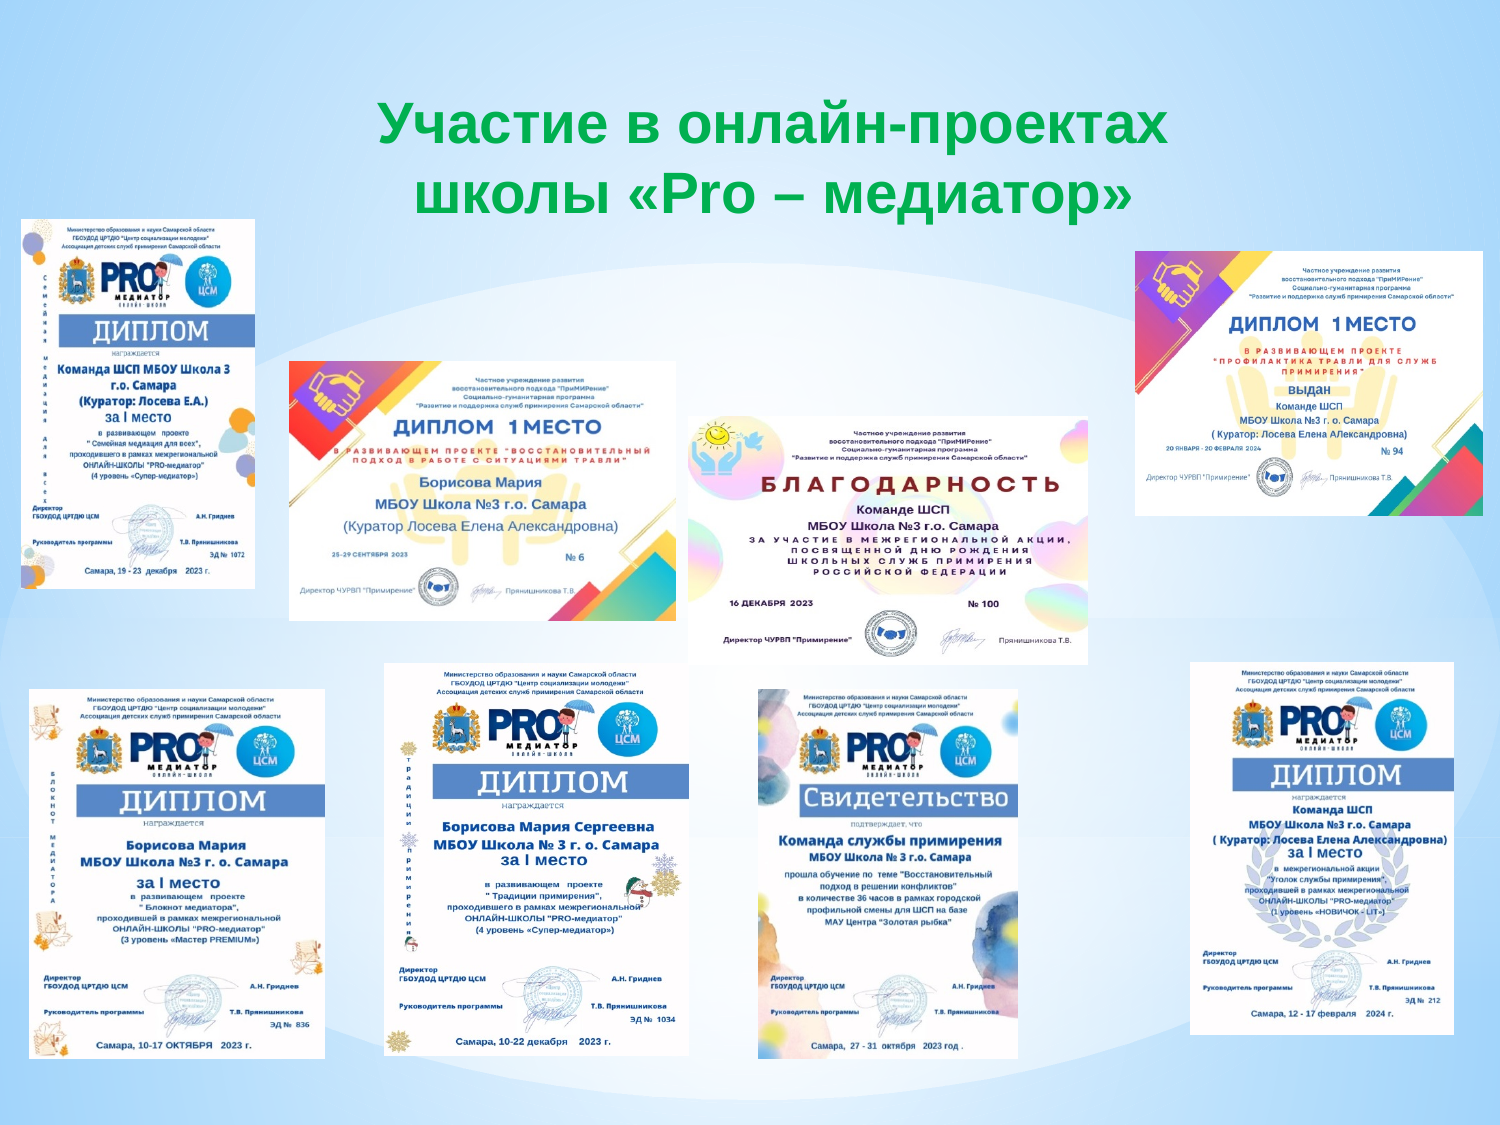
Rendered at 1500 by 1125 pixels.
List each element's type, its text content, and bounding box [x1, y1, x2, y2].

title Участие в онлайн-проектах школы «Pro – медиатор» [135, 78, 1412, 209]
picture [757, 689, 1019, 1059]
picture [28, 689, 325, 1059]
picture [688, 416, 1088, 665]
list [384, 663, 689, 1056]
picture [289, 361, 676, 621]
picture [20, 219, 255, 589]
picture [1190, 662, 1455, 1036]
picture [1135, 251, 1483, 516]
